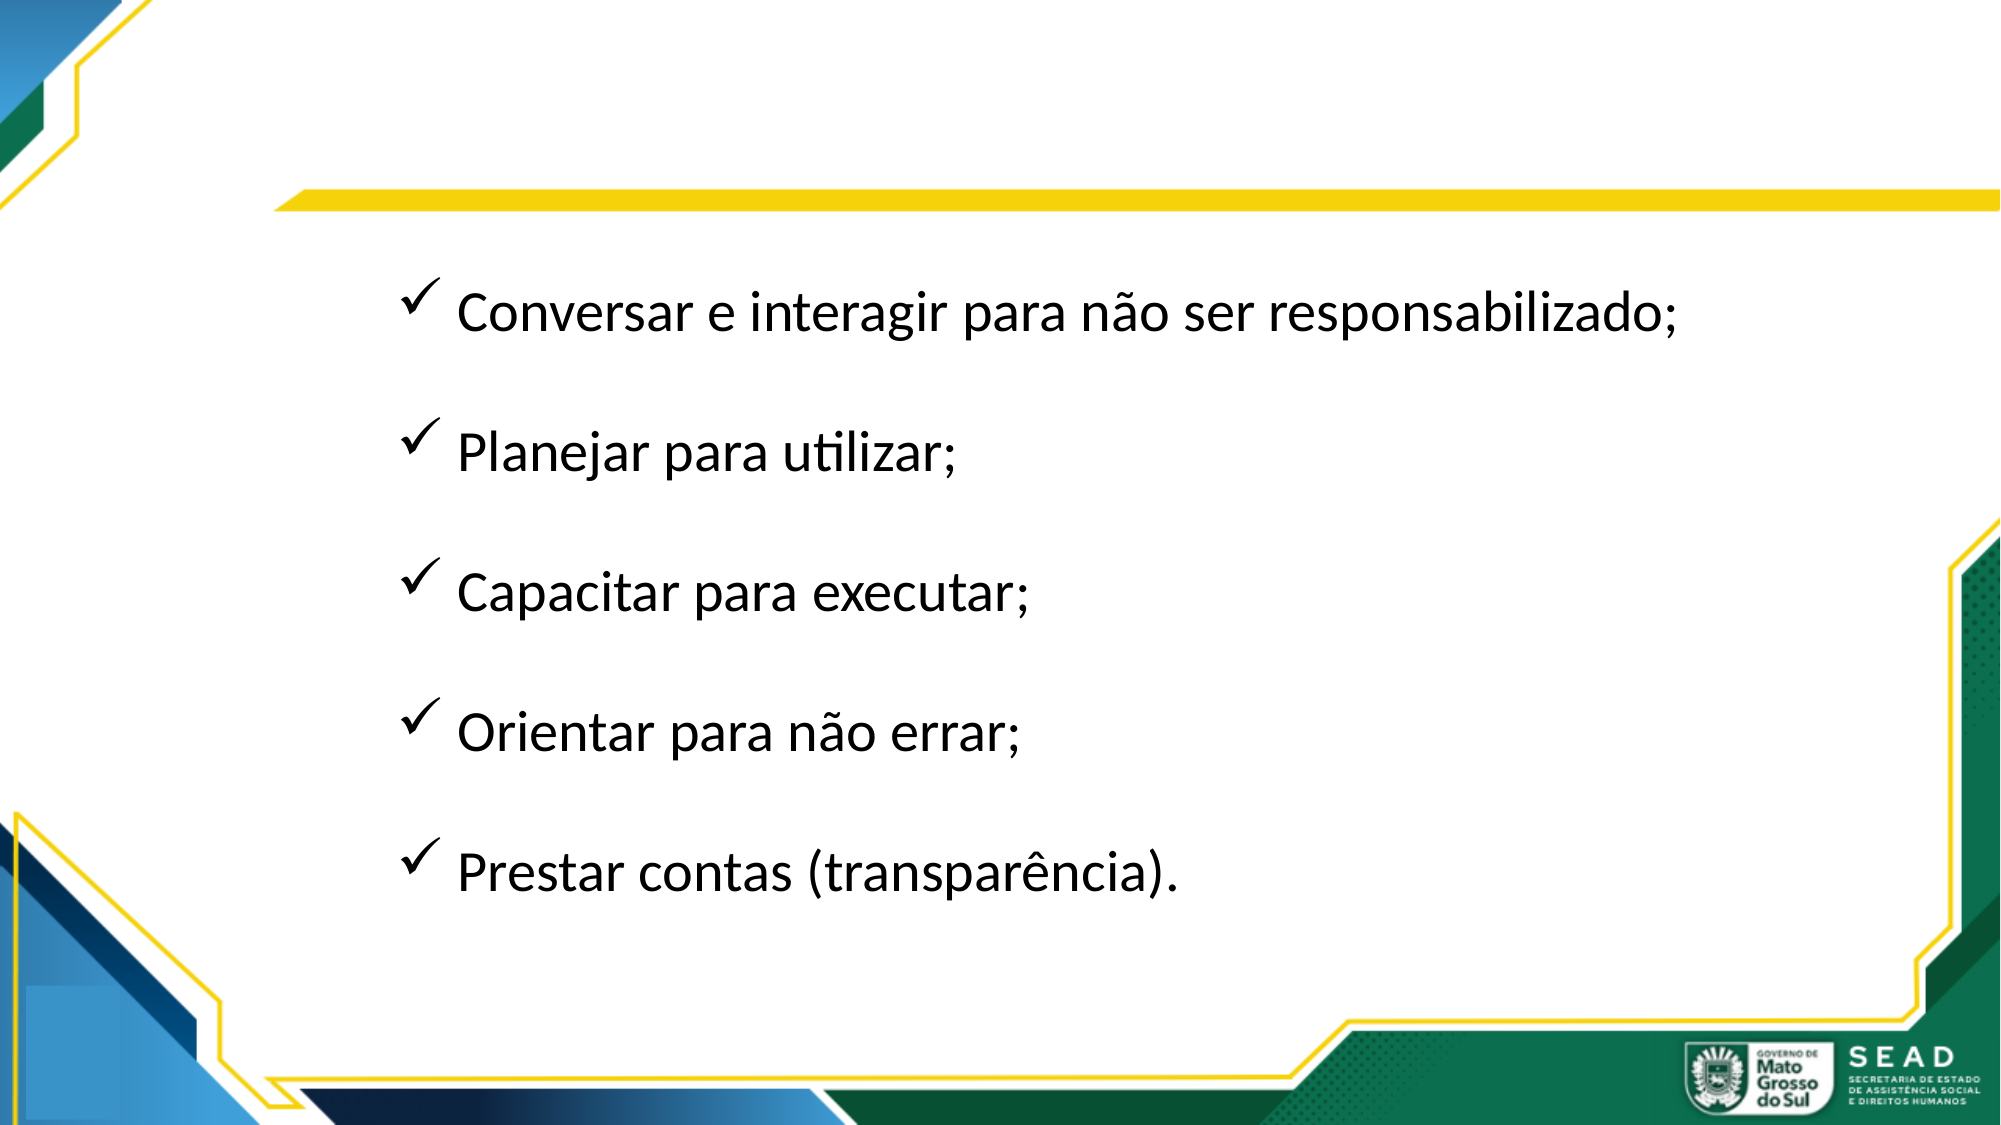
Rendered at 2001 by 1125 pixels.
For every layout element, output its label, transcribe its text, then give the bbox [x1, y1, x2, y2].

text_box Conversar e interagir para não ser responsabilizado; Planejar para utilizar; Capacitar para executar; Orientar para não errar; Prestar contas (transparência). [381, 265, 1757, 911]
picture [0, 0, 2001, 1125]
